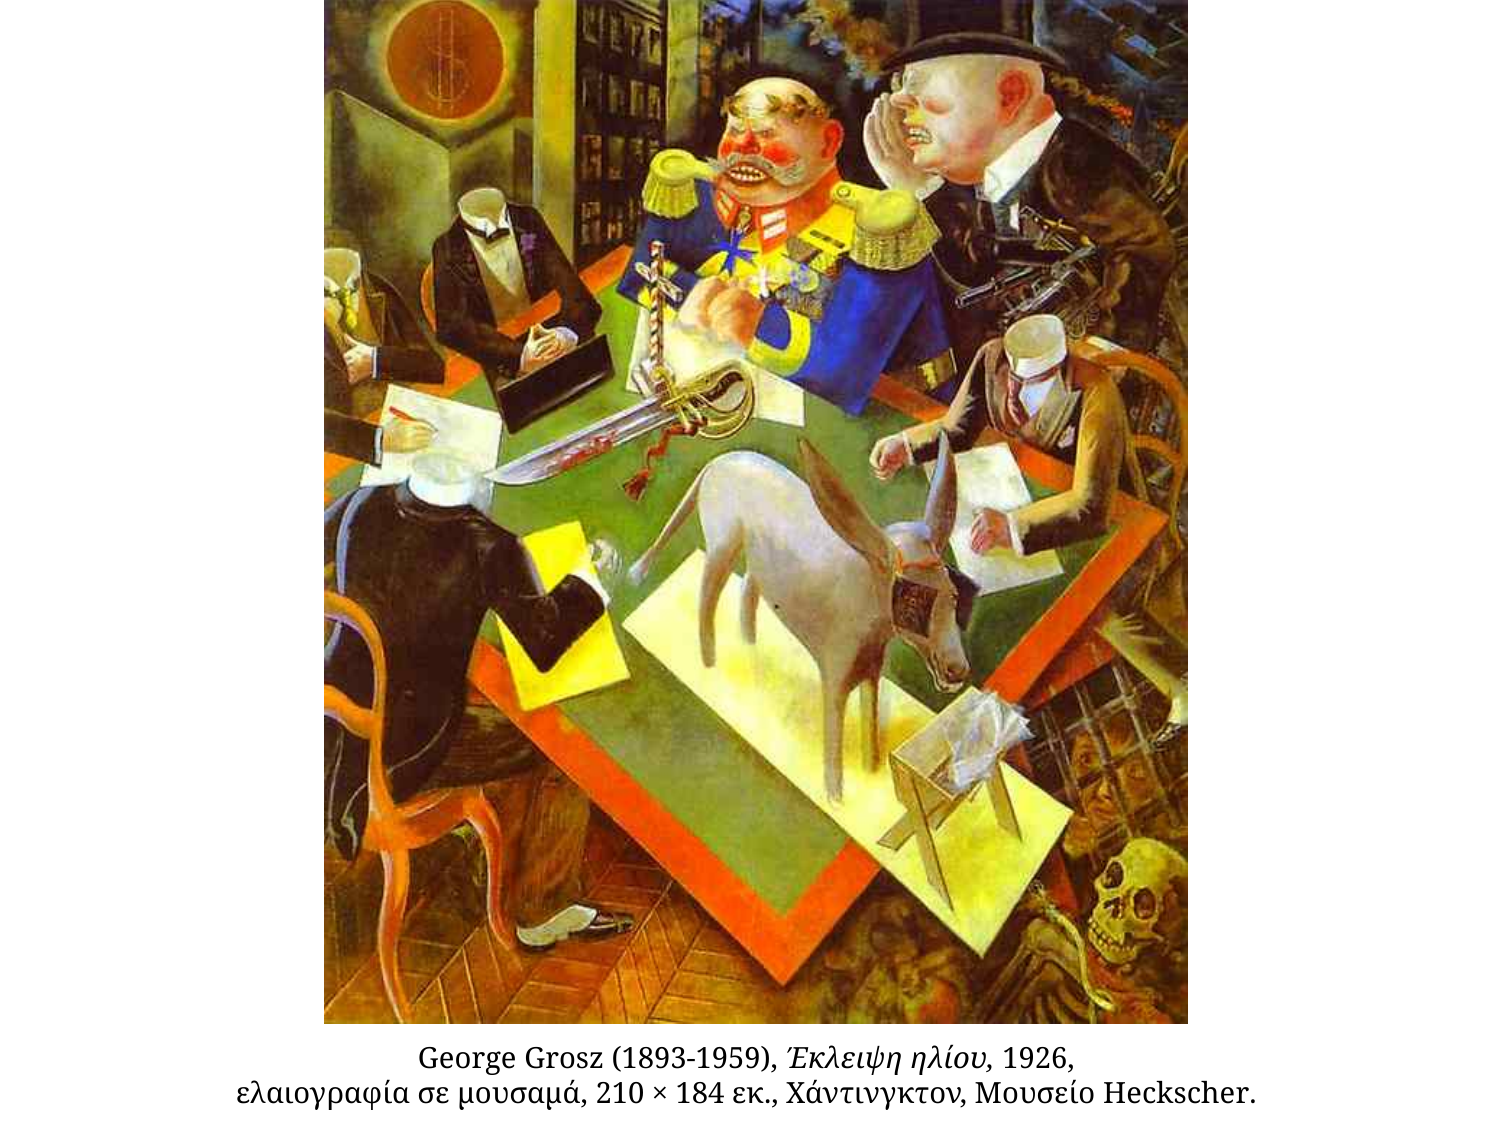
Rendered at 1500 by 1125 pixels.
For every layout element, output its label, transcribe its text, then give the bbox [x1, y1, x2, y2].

picture [324, 0, 1188, 1024]
title George Grosz (1893-1959), Έκλειψη ηλίου, 1926, ελαιογραφία σε μουσαμά, 210 × 184 εκ., Χάντινγκτον, Μουσείο Heckscher. [0, 1023, 1500, 1125]
